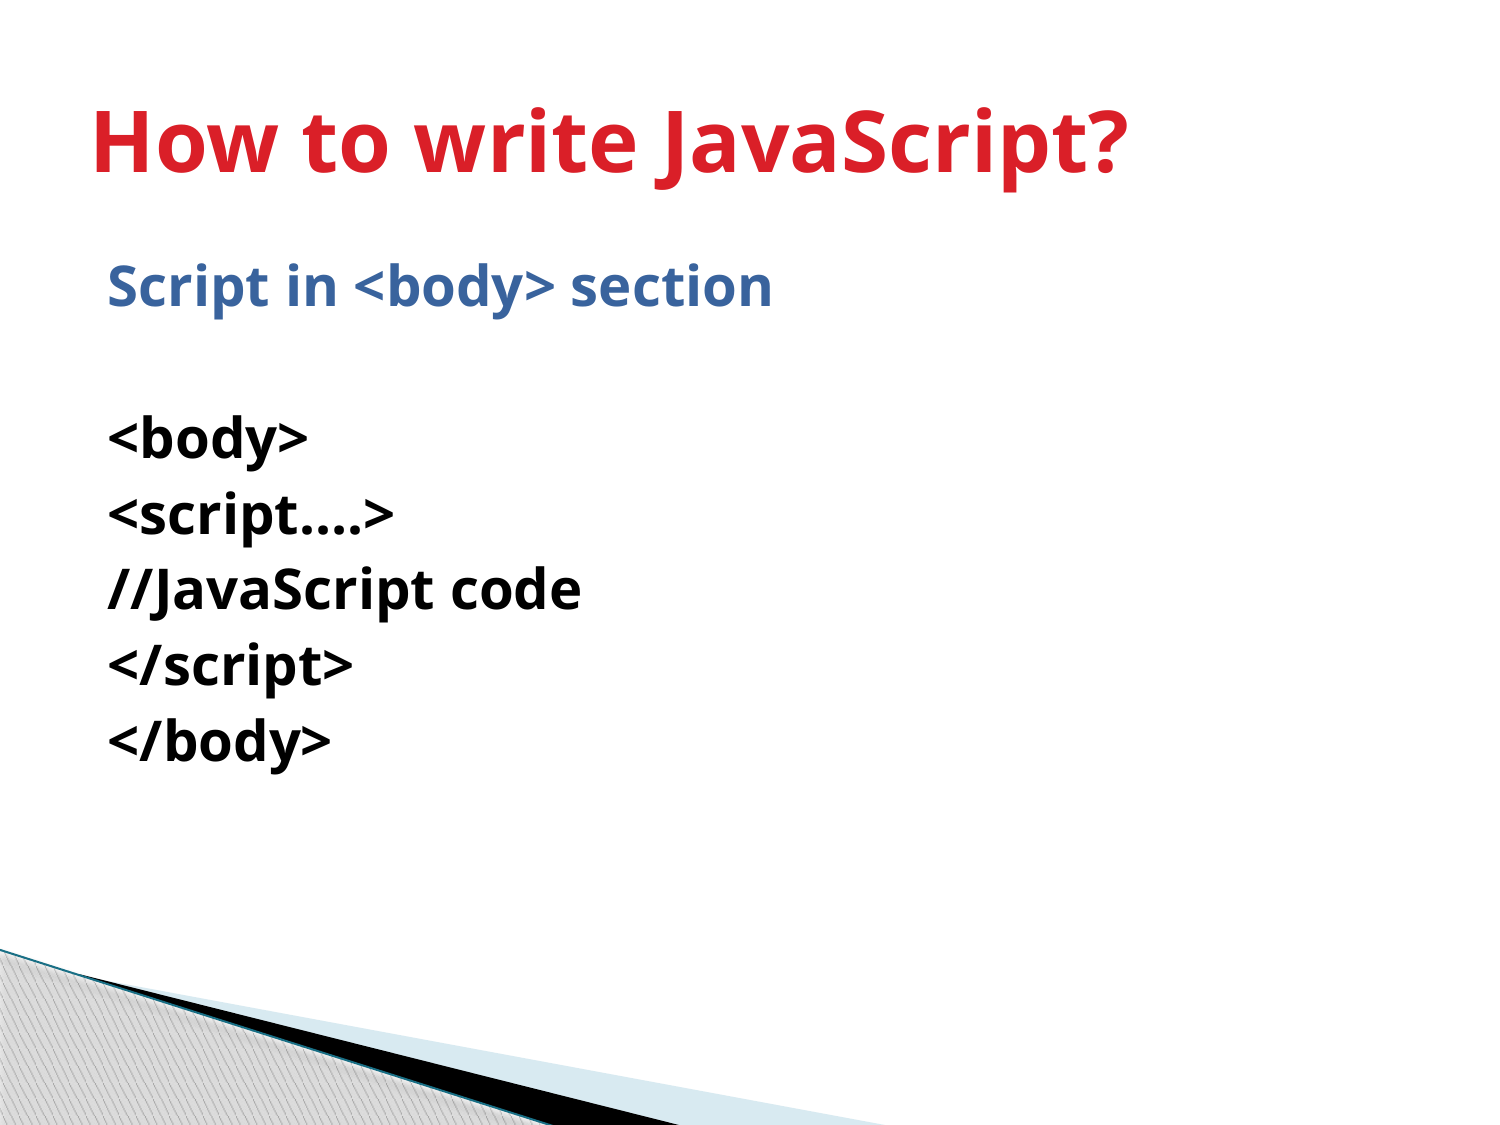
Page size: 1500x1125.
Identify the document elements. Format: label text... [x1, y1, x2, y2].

title How to write JavaScript? [75, 45, 1425, 233]
list Script in <body> section <body> <script….> //JavaScript code </script> </body> [75, 243, 1425, 986]
